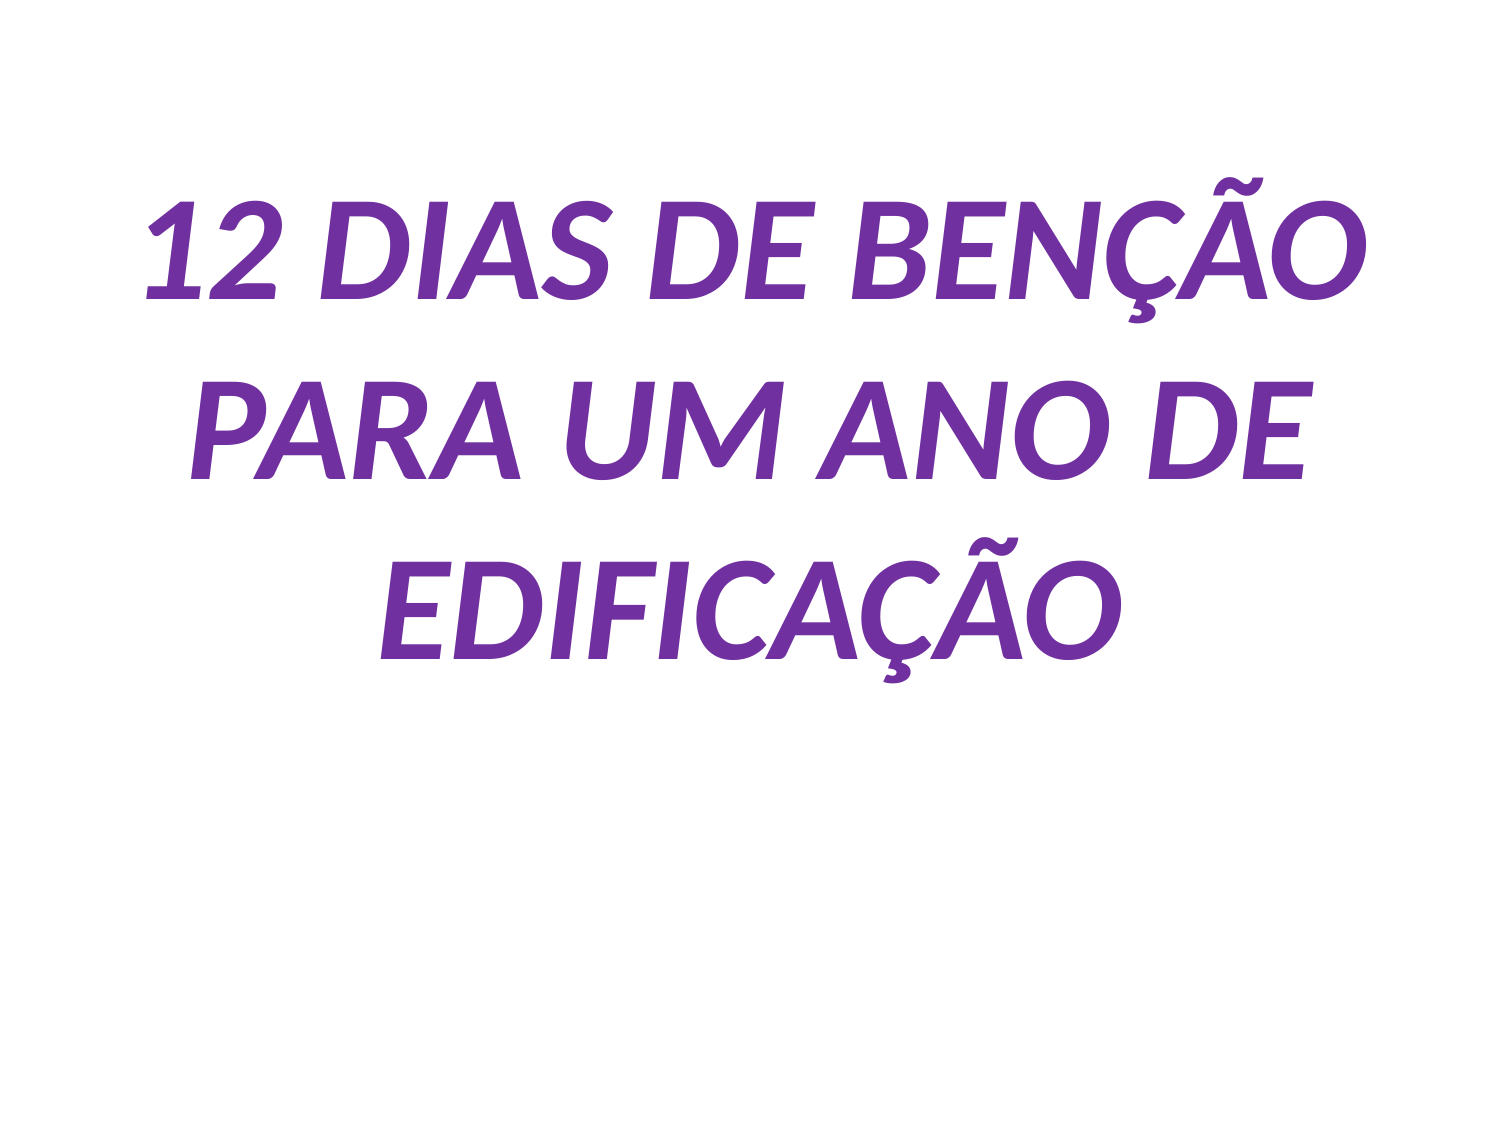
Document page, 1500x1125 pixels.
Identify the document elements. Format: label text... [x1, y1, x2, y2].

title 12 DIAS DE BENÇÃO PARA UM ANO DE EDIFICAÇÃO [112, 42, 1388, 976]
